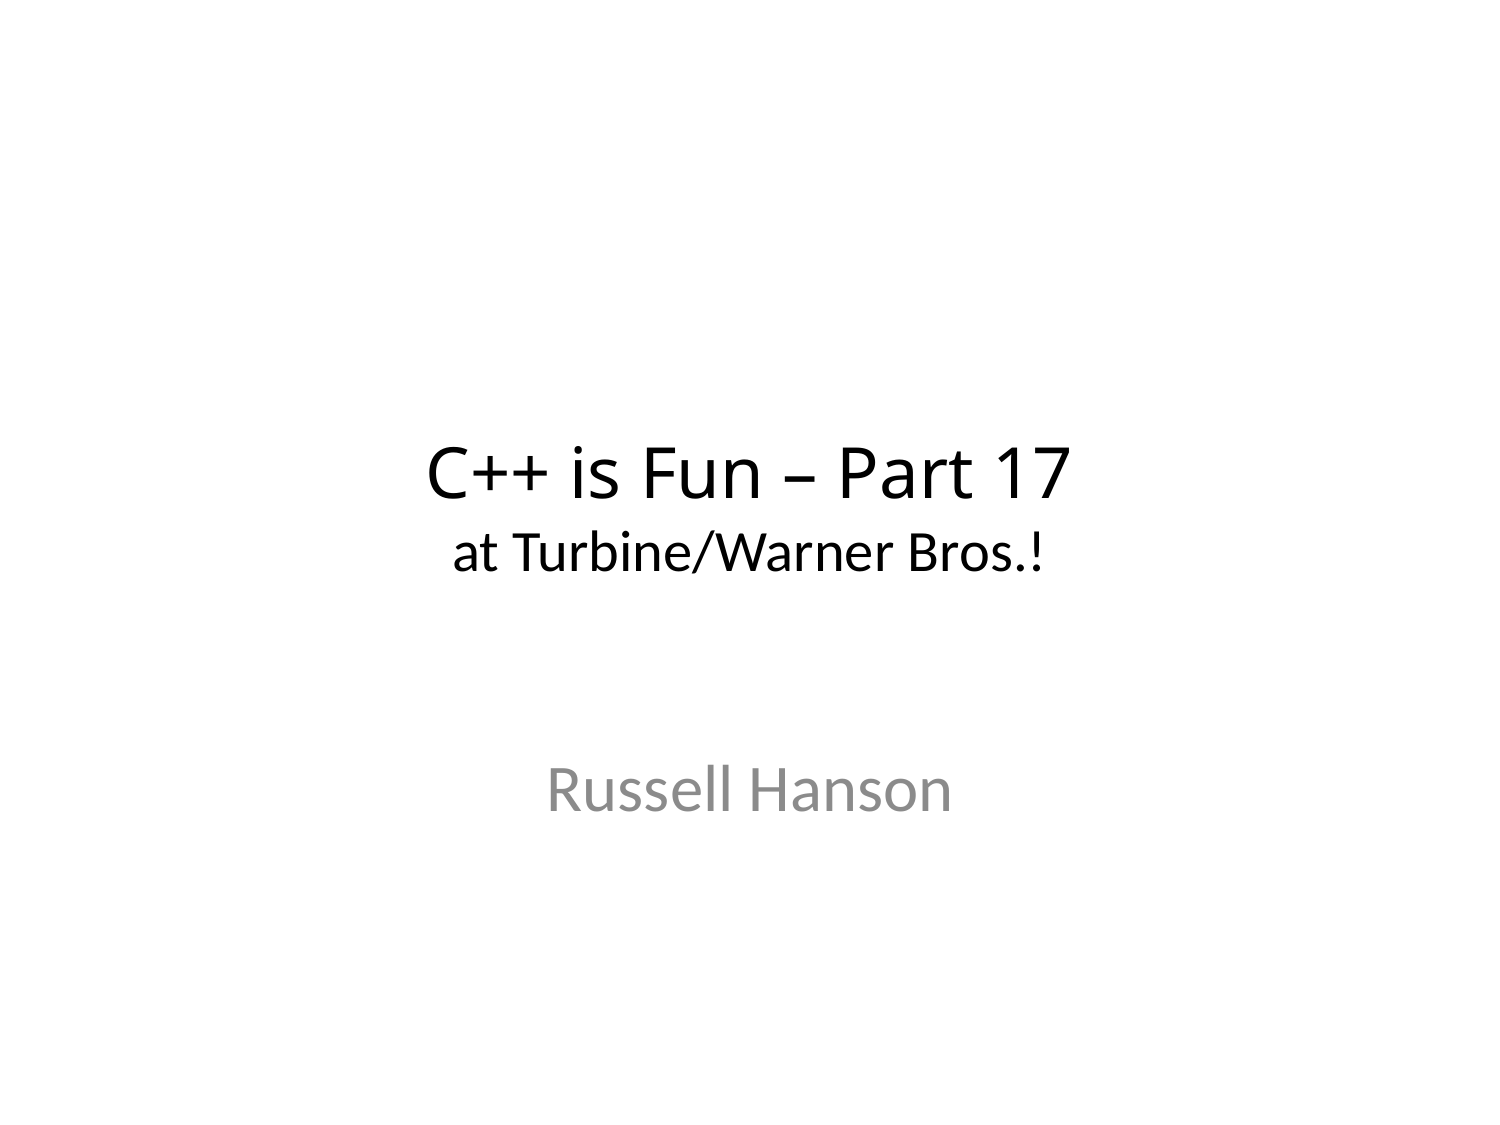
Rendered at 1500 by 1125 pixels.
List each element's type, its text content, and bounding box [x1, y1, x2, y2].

title C++ is Fun – Part 17 at Turbine/Warner Bros.! [112, 349, 1388, 591]
subtitle Russell Hanson [225, 737, 1275, 925]
